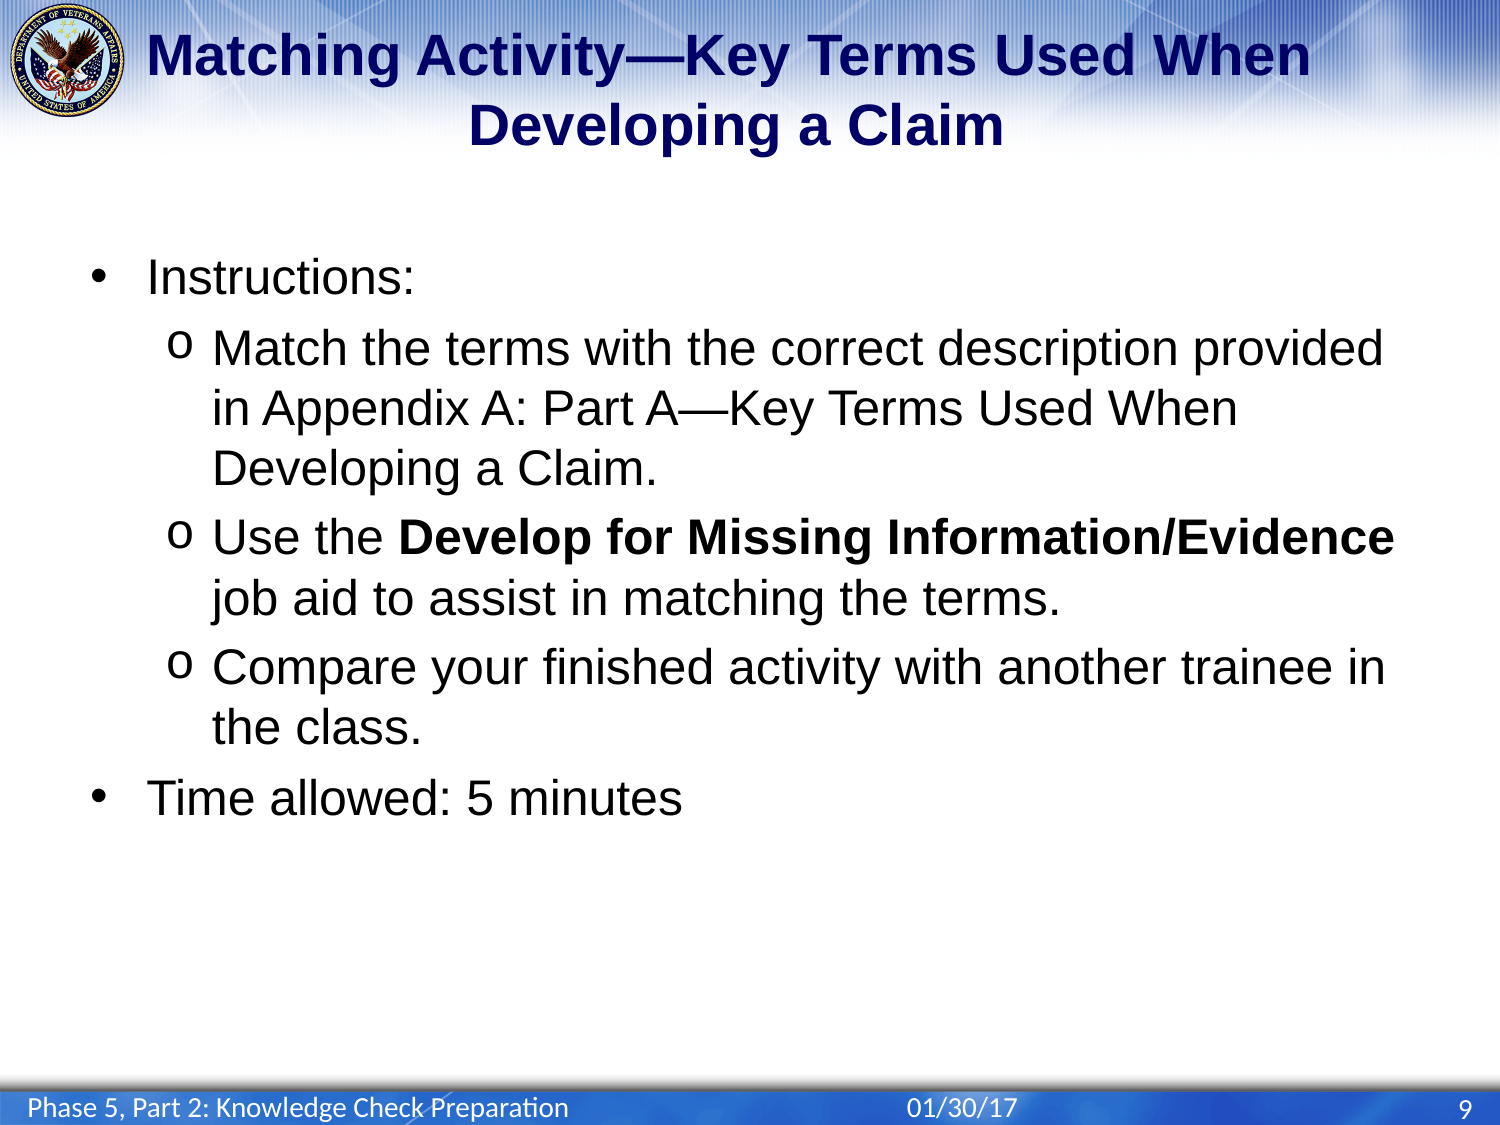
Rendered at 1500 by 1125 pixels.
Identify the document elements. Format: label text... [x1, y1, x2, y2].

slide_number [737, 1081, 1188, 1119]
footer Phase 5, Part 2: Knowledge Check Preparation [12, 1081, 714, 1119]
picture [0, 0, 1500, 1125]
list Instructions: Match the terms with the correct description provided in Appendix A: Part A—Key Terms Used When Developing a Claim. Use the Develop for Missing Information/Evidence job aid to assist in matching the terms. Compare your finished activity with another trainee in the class. Time allowed: 5 minutes [75, 237, 1450, 980]
slide_number 9 [1188, 1083, 1488, 1119]
title Matching Activity—Key Terms Used When Developing a Claim [0, 0, 1475, 175]
